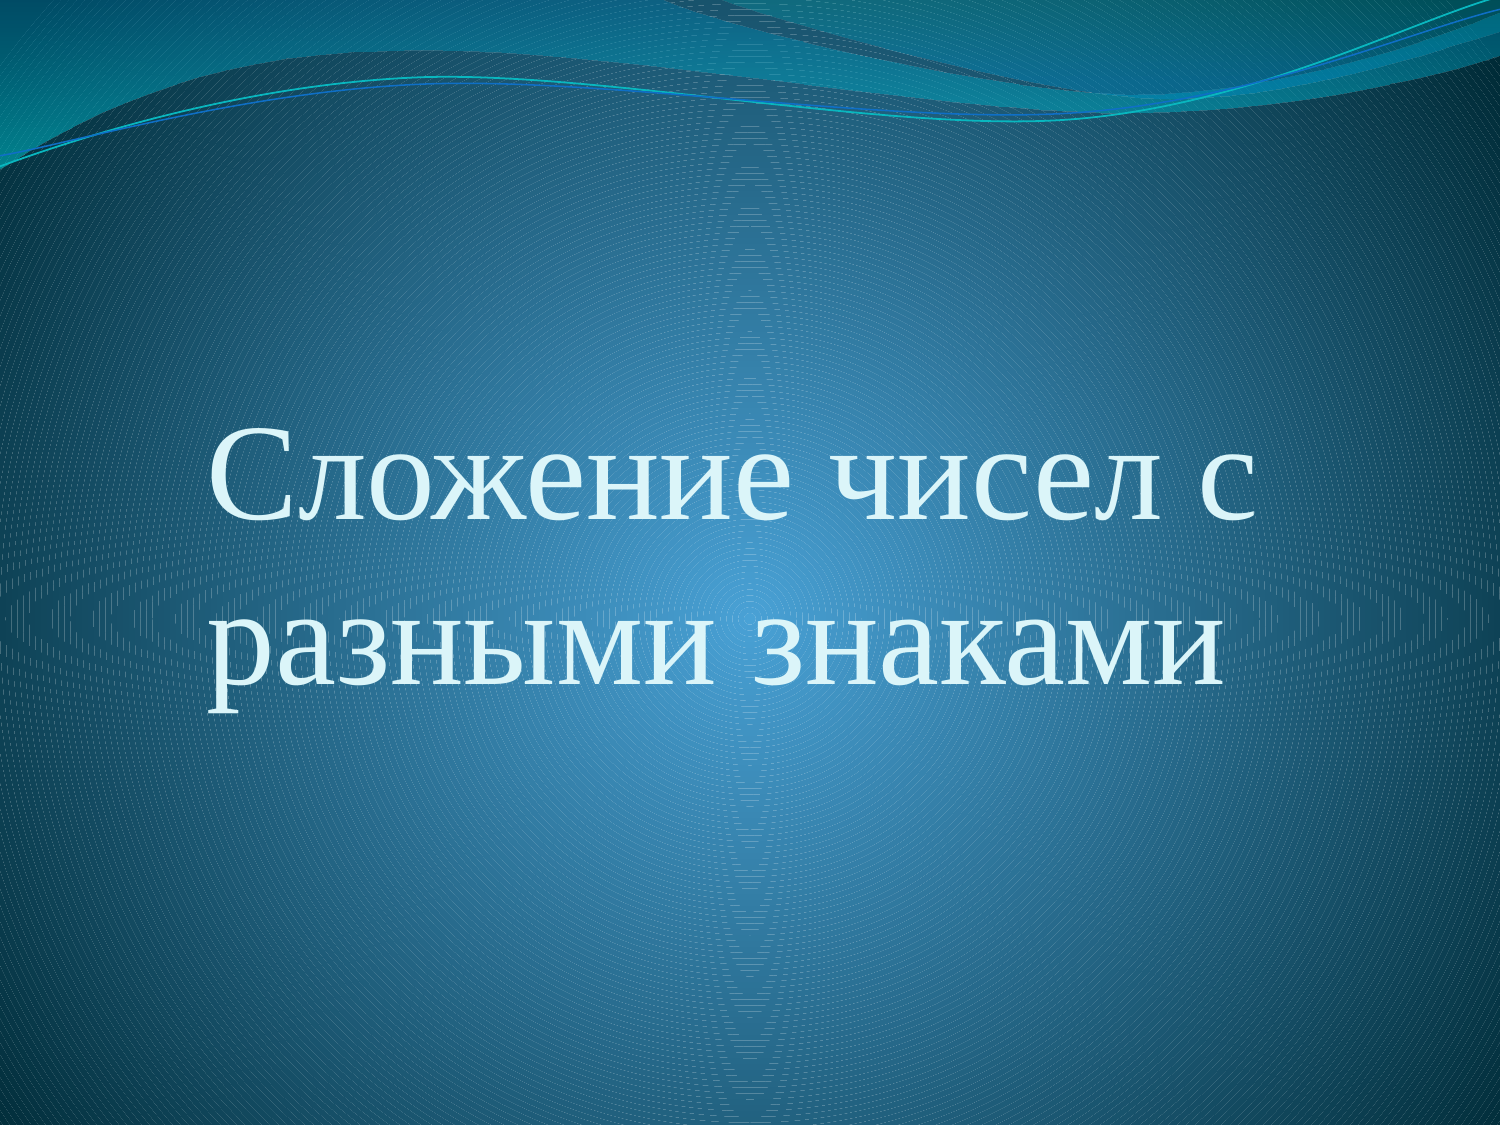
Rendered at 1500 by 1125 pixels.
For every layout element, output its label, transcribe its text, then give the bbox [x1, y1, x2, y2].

title Сложение чисел с разными знаками [206, 408, 1500, 712]
